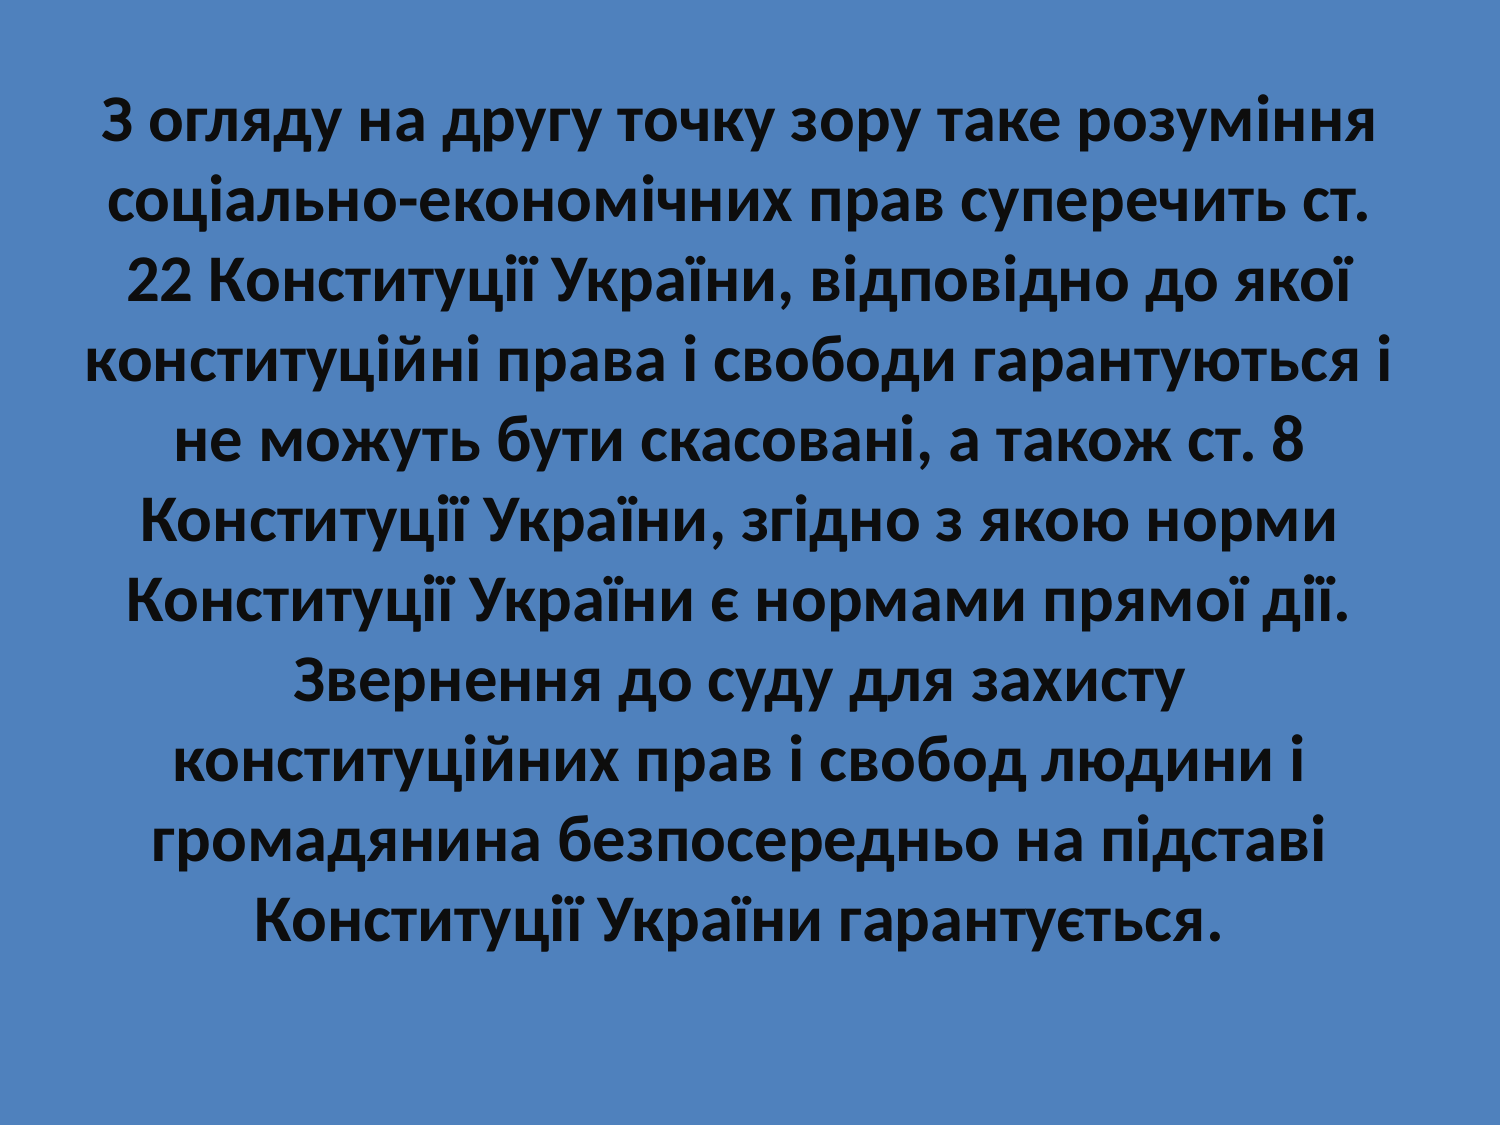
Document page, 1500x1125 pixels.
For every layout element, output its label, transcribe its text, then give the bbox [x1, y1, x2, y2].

title З огляду на другу точку зору таке розуміння соціально-економічних прав суперечить ст. 22 Конституції України, відповідно до якої конституційні права і свободи гарантуються і не можуть бути скасовані, а також ст. 8 Конституції України, згідно з якою норми Конституції України є нормами прямої дії. Звернення до суду для захисту конституційних прав і свобод людини і громадянина безпосередньо на підставі Конституції України гарантується. [64, 503, 1415, 691]
